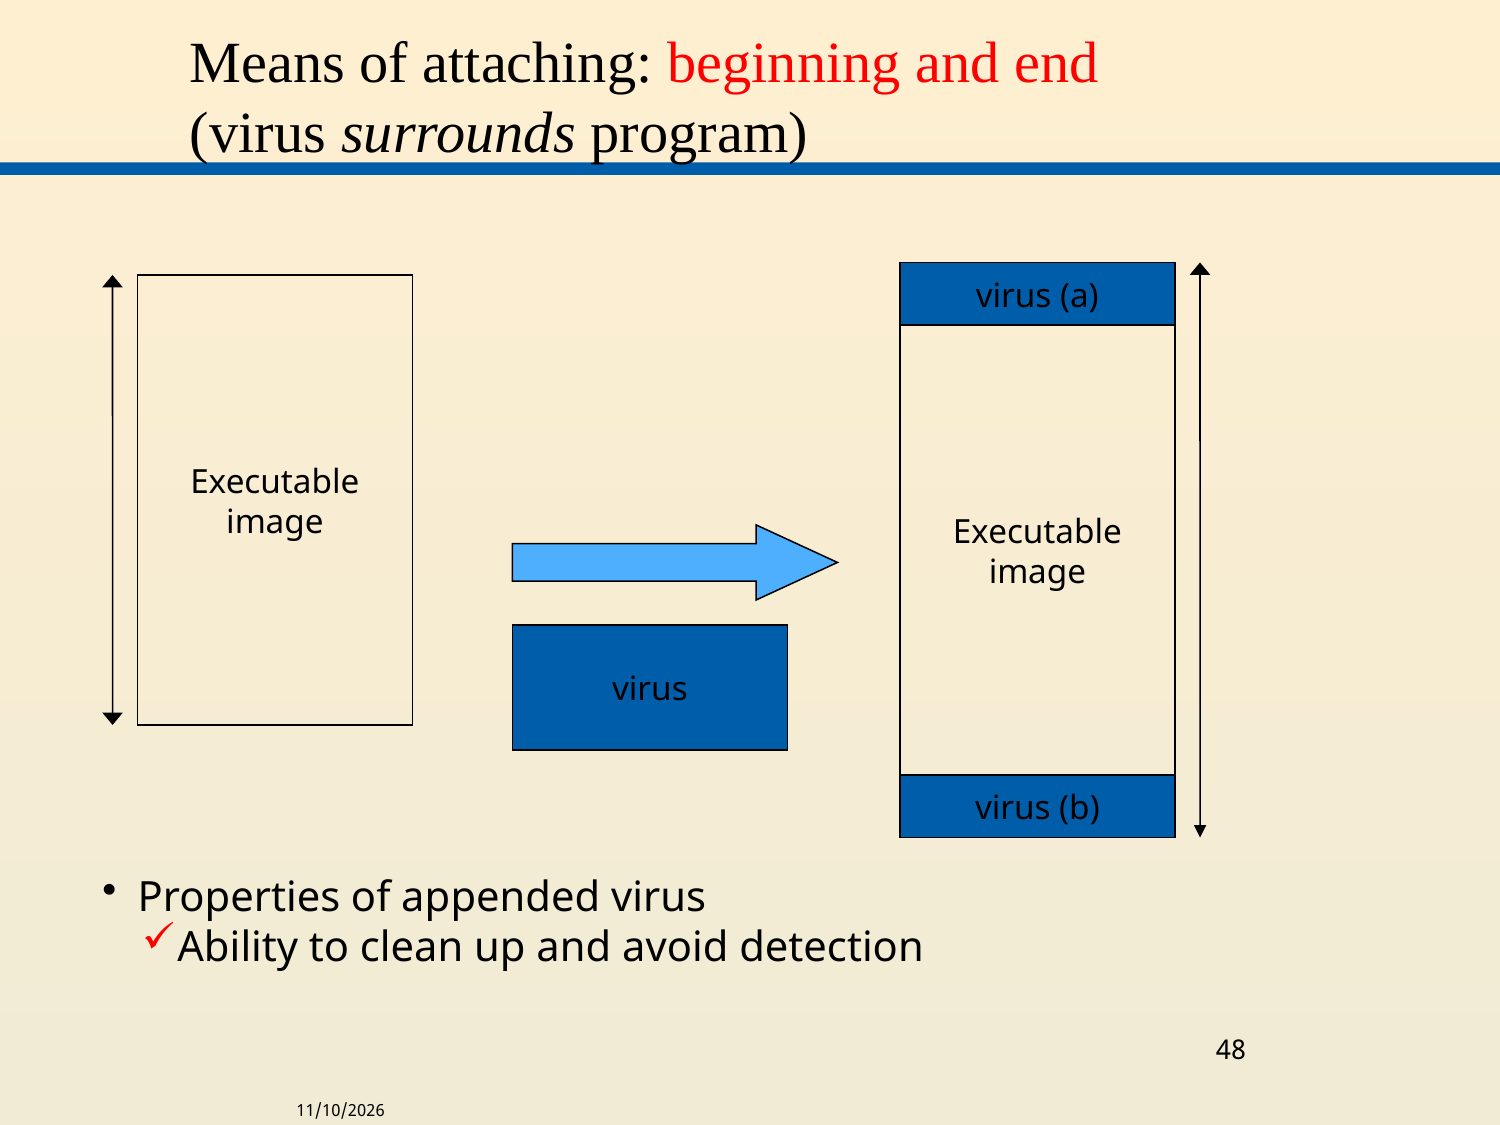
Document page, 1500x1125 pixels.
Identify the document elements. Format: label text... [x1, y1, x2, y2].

text_box [102, 274, 123, 725]
text_box virus [512, 624, 788, 750]
text_box Executable image [137, 274, 413, 725]
title Means of attaching: beginning and end (virus surrounds program) [174, 0, 1388, 188]
text_box [1189, 262, 1211, 838]
slide_number 48 [1074, 1024, 1388, 1101]
text_box Properties of appended virus Ability to clean up and avoid detection [87, 862, 1392, 978]
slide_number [99, 1092, 401, 1118]
text_box [512, 524, 838, 600]
text_box virus (b) [900, 774, 1175, 838]
text_box virus (a) [900, 262, 1175, 325]
text_box Executable image [900, 325, 1175, 774]
